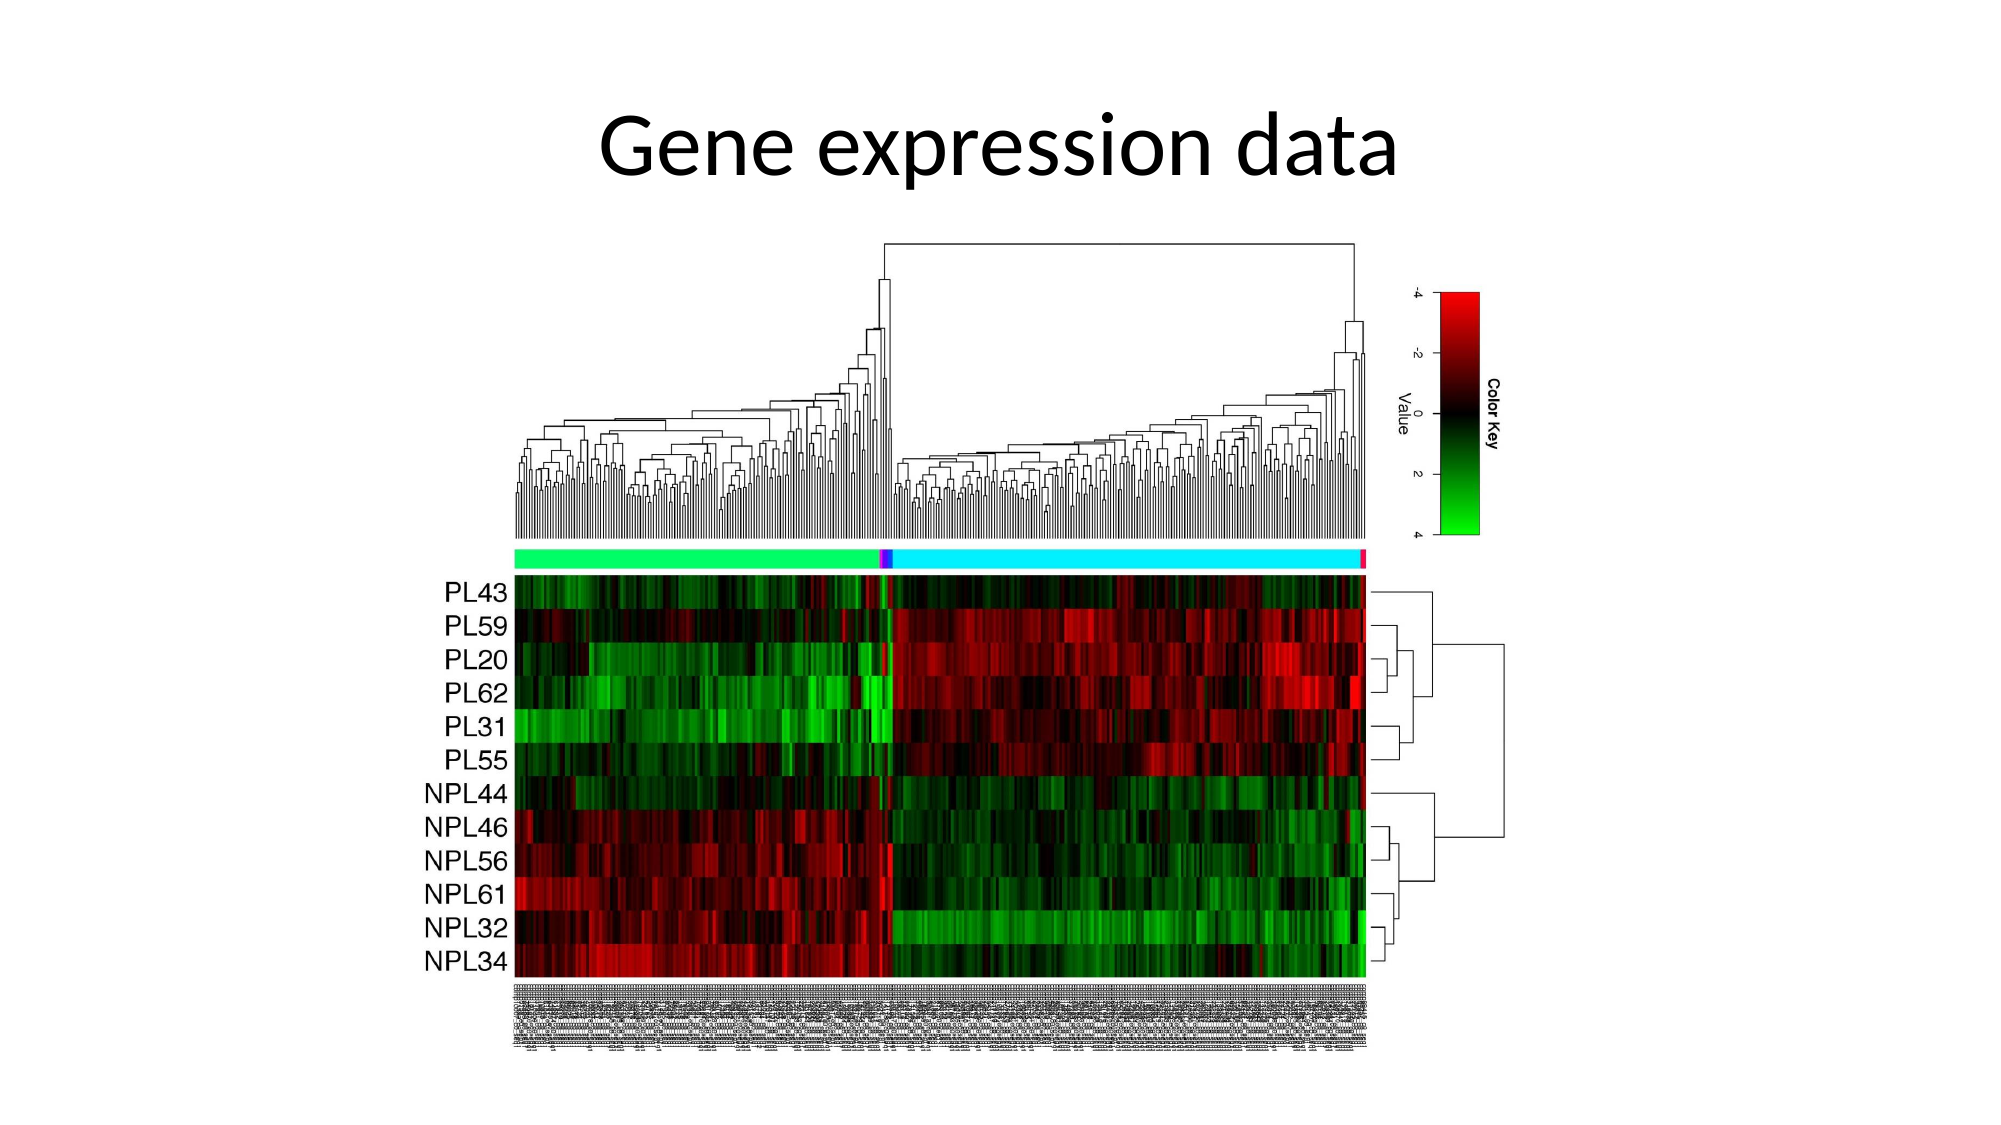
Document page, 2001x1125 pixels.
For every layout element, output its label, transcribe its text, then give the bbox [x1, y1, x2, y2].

picture [409, 232, 1509, 1083]
title Gene expression data [99, 45, 1900, 233]
